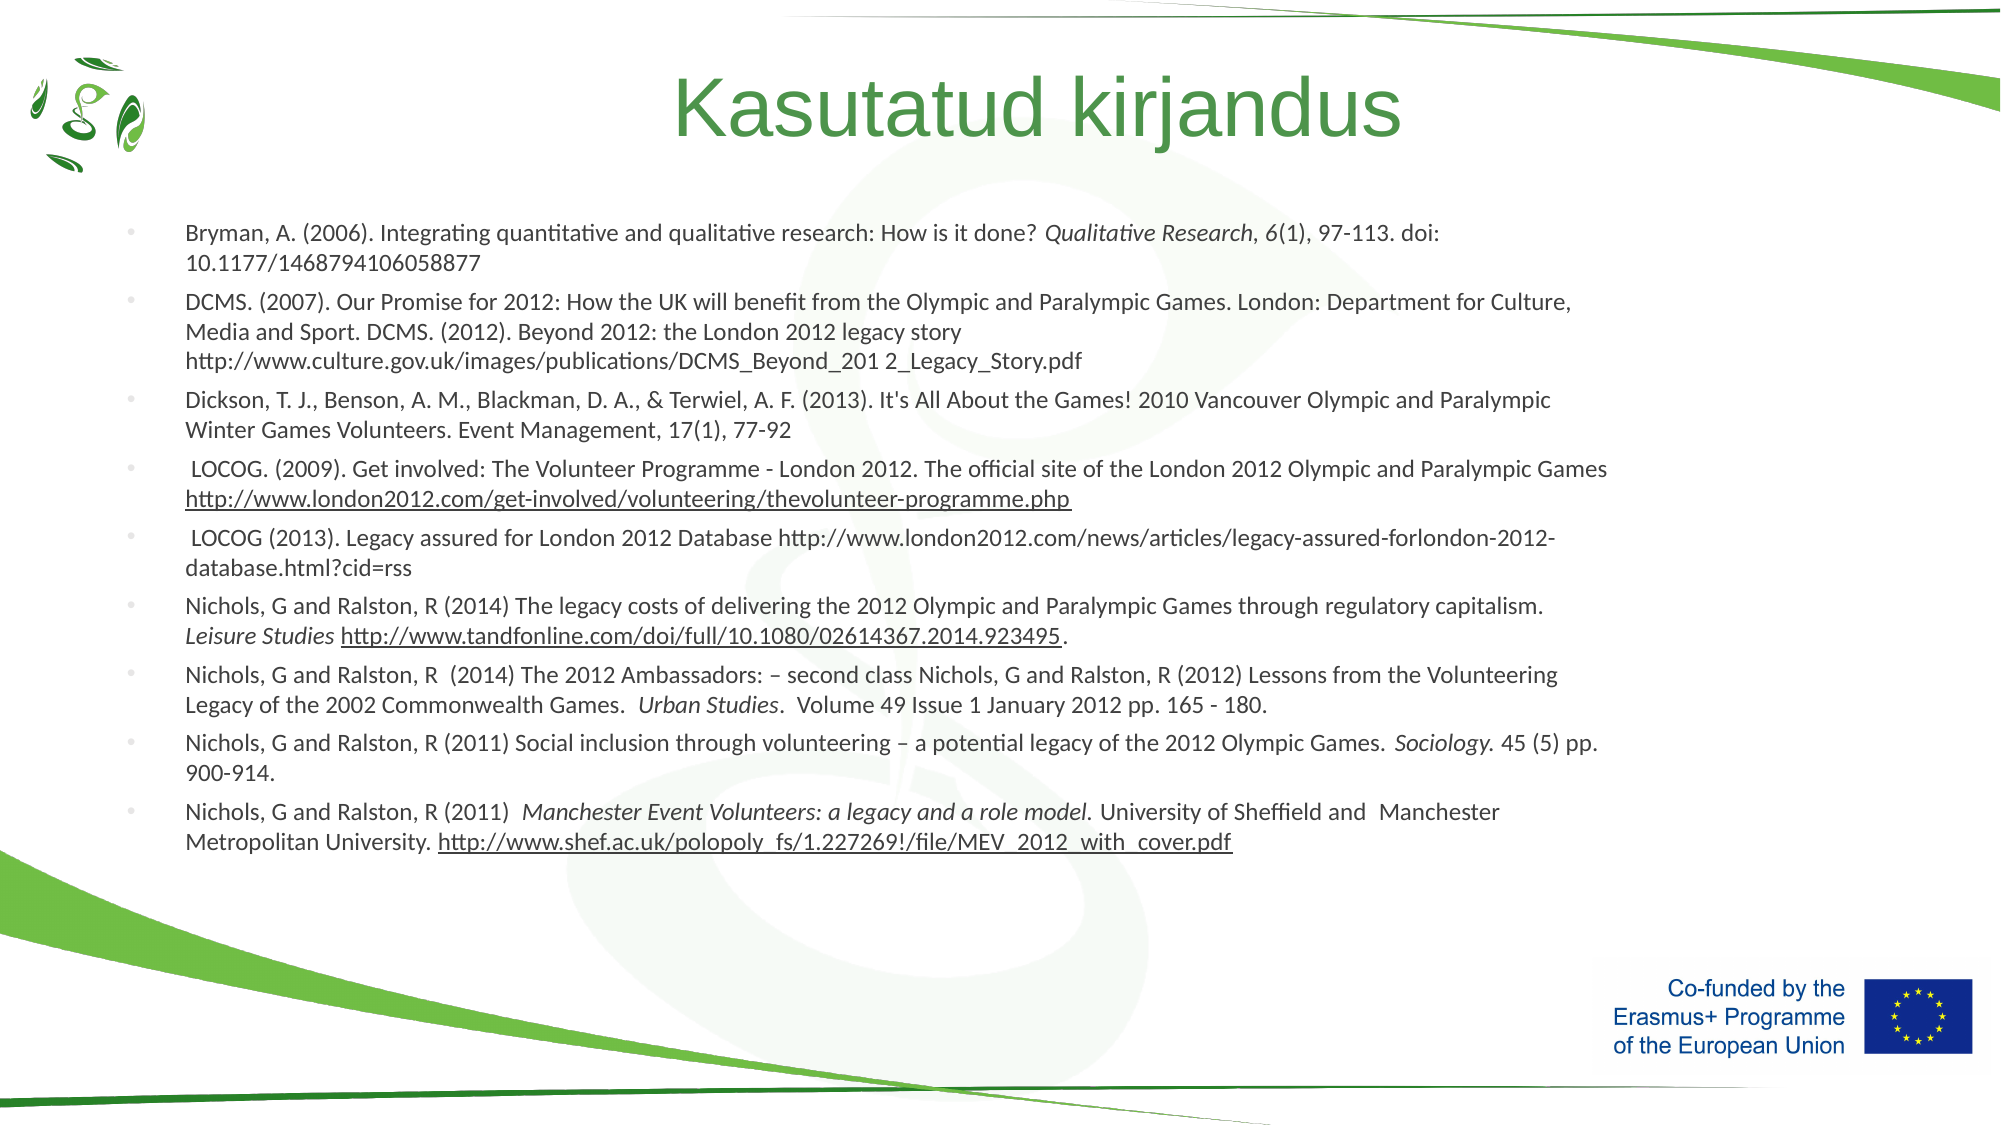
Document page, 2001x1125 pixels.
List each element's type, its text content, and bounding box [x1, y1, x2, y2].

picture [0, 48, 177, 182]
list [275, 122, 1733, 948]
text_box Bryman, A. (2006). Integrating quantitative and qualitative research: How is it done? Qualitative Research, 6(1), 97-113. doi: 10.1177/1468794106058877 DCMS. (2007). Our Promise for 2012: How the UK will benefit from the Olympic and Paralympic Games. London: Department for Culture, Media and Sport. DCMS. (2012). Beyond 2012: the London 2012 legacy story http://www.culture.gov.uk/images/publications/DCMS_Beyond_201 2_Legacy_Story.pdf Dickson, T. J., Benson, A. M., Blackman, D. A., & Terwiel, A. F. (2013). It's All About the Games! 2010 Vancouver Olympic and Paralympic Winter Games Volunteers. Event Management, 17(1), 77-92 LOCOG. (2009). Get involved: The Volunteer Programme - London 2012. The official site of the London 2012 Olympic and Paralympic Games http://www.london2012.com/get-involved/volunteering/thevolunteer-programme.php LOCOG (2013). Legacy assured for London 2012 Database http://www.london2012.com/news/articles/legacy-assured-forlondon-2012-database.html?cid=rss Nichols, G and Ralston, R (2014) The legacy costs of delivering the 2012 Olympic and Paralympic Games through regulatory capitalism. Leisure Studies http://www.tandfonline.com/doi/full/10.1080/02614367.2014.923495. Nichols, G and Ralston, R (2014) The 2012 Ambassadors: – second class Nichols, G and Ralston, R (2012) Lessons from the Volunteering Legacy of the 2002 Commonwealth Games. Urban Studies. Volume 49 Issue 1 January 2012 pp. 165 - 180. Nichols, G and Ralston, R (2011) Social inclusion through volunteering – a potential legacy of the 2012 Olympic Games. Sociology. 45 (5) pp. 900-914. Nichols, G and Ralston, R (2011) Manchester Event Volunteers: a legacy and a role model. University of Sheffield and Manchester Metropolitan University. http://www.shef.ac.uk/polopoly_fs/1.227269!/file/MEV_2012_with_cover.pdf [111, 209, 1628, 1019]
picture [780, 0, 2001, 115]
picture [0, 845, 1991, 1125]
title Kasutatud kirjandus [385, 50, 1691, 122]
